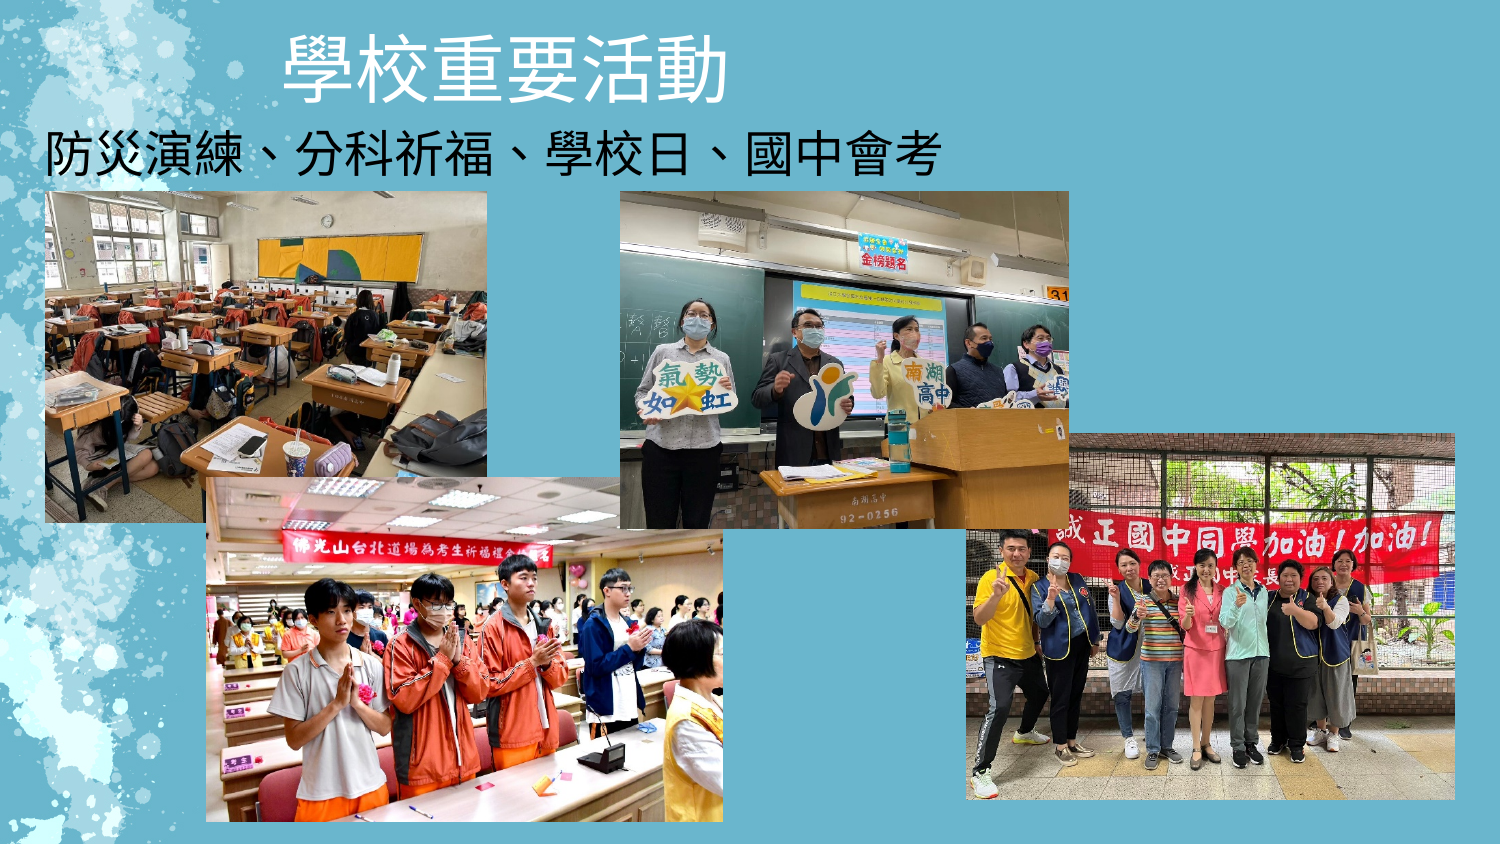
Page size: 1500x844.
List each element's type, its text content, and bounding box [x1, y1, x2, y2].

list 學校重要活動 [265, 20, 1500, 115]
picture [0, 0, 1500, 844]
text_box 防災演練、分科祈福、學校日、國中會考 [29, 115, 1093, 324]
